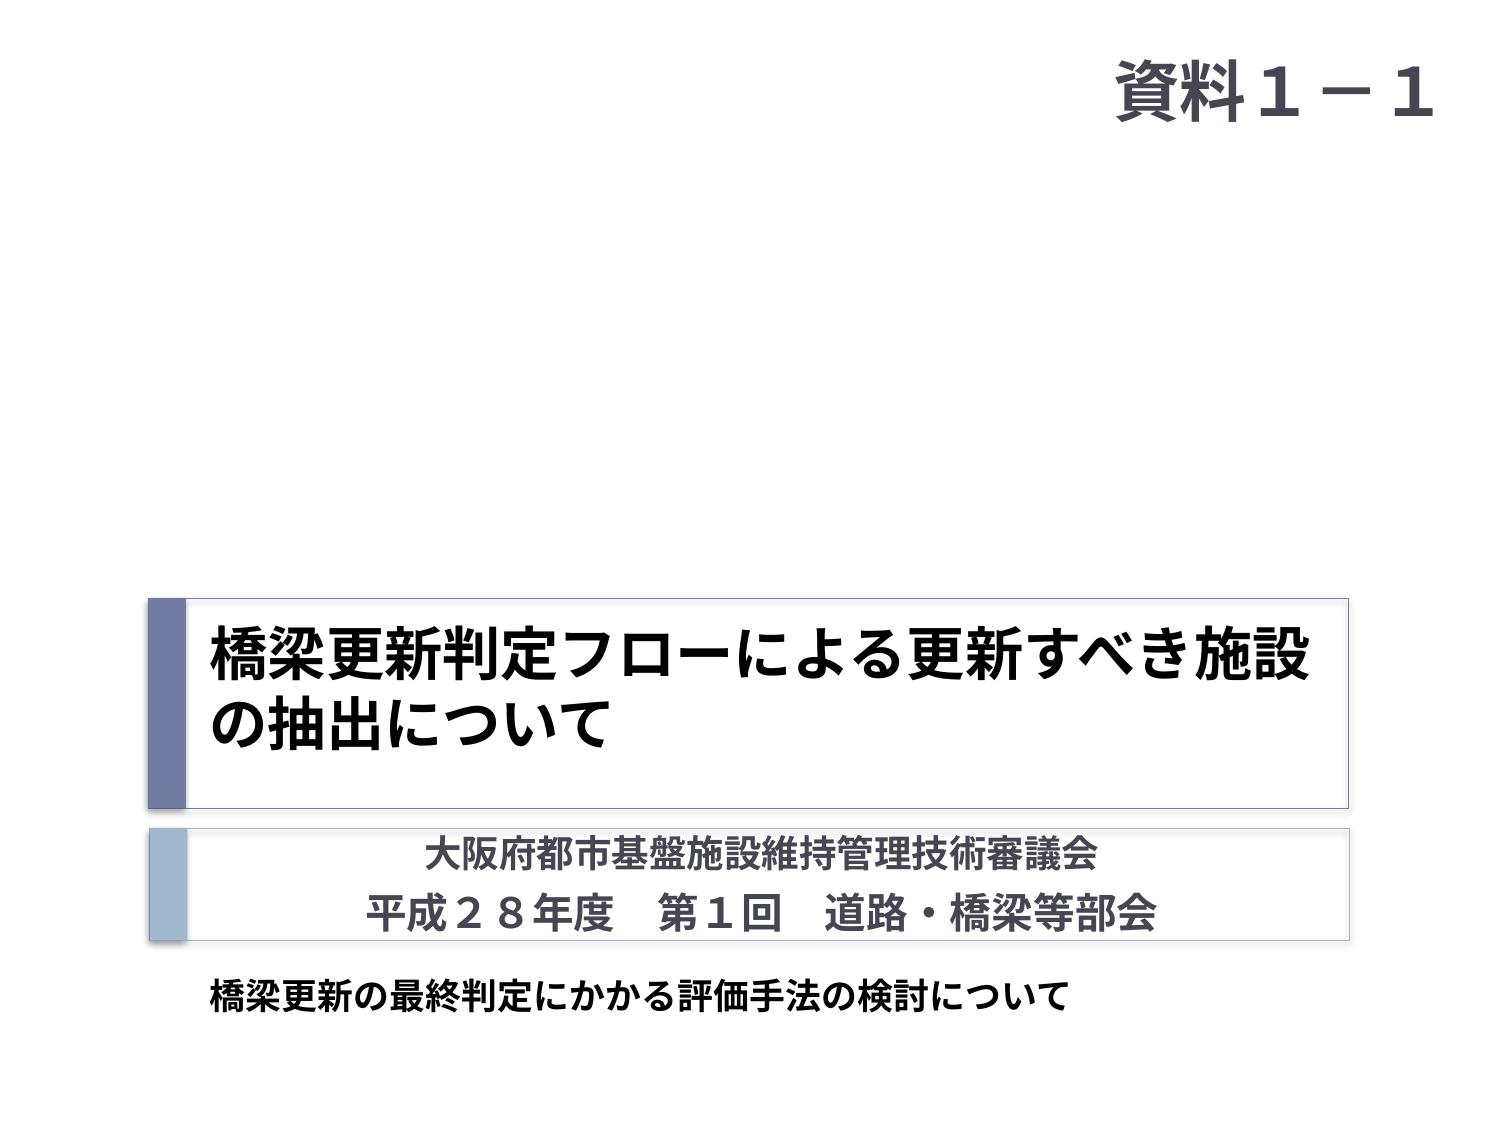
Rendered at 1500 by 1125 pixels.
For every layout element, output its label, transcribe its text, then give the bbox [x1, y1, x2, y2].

footer 資料１－１ [1092, 42, 1462, 149]
text_box 橋梁更新の最終判定にかかる評価手法の検討について [194, 952, 1341, 1083]
text_box 大阪府都市基盤施設維持管理技術審議会 平成２８年度 第１回 道路・橋梁等部会 [182, 822, 1341, 941]
title 橋梁更新判定フローによる更新すべき施設の抽出について [194, 609, 1341, 799]
